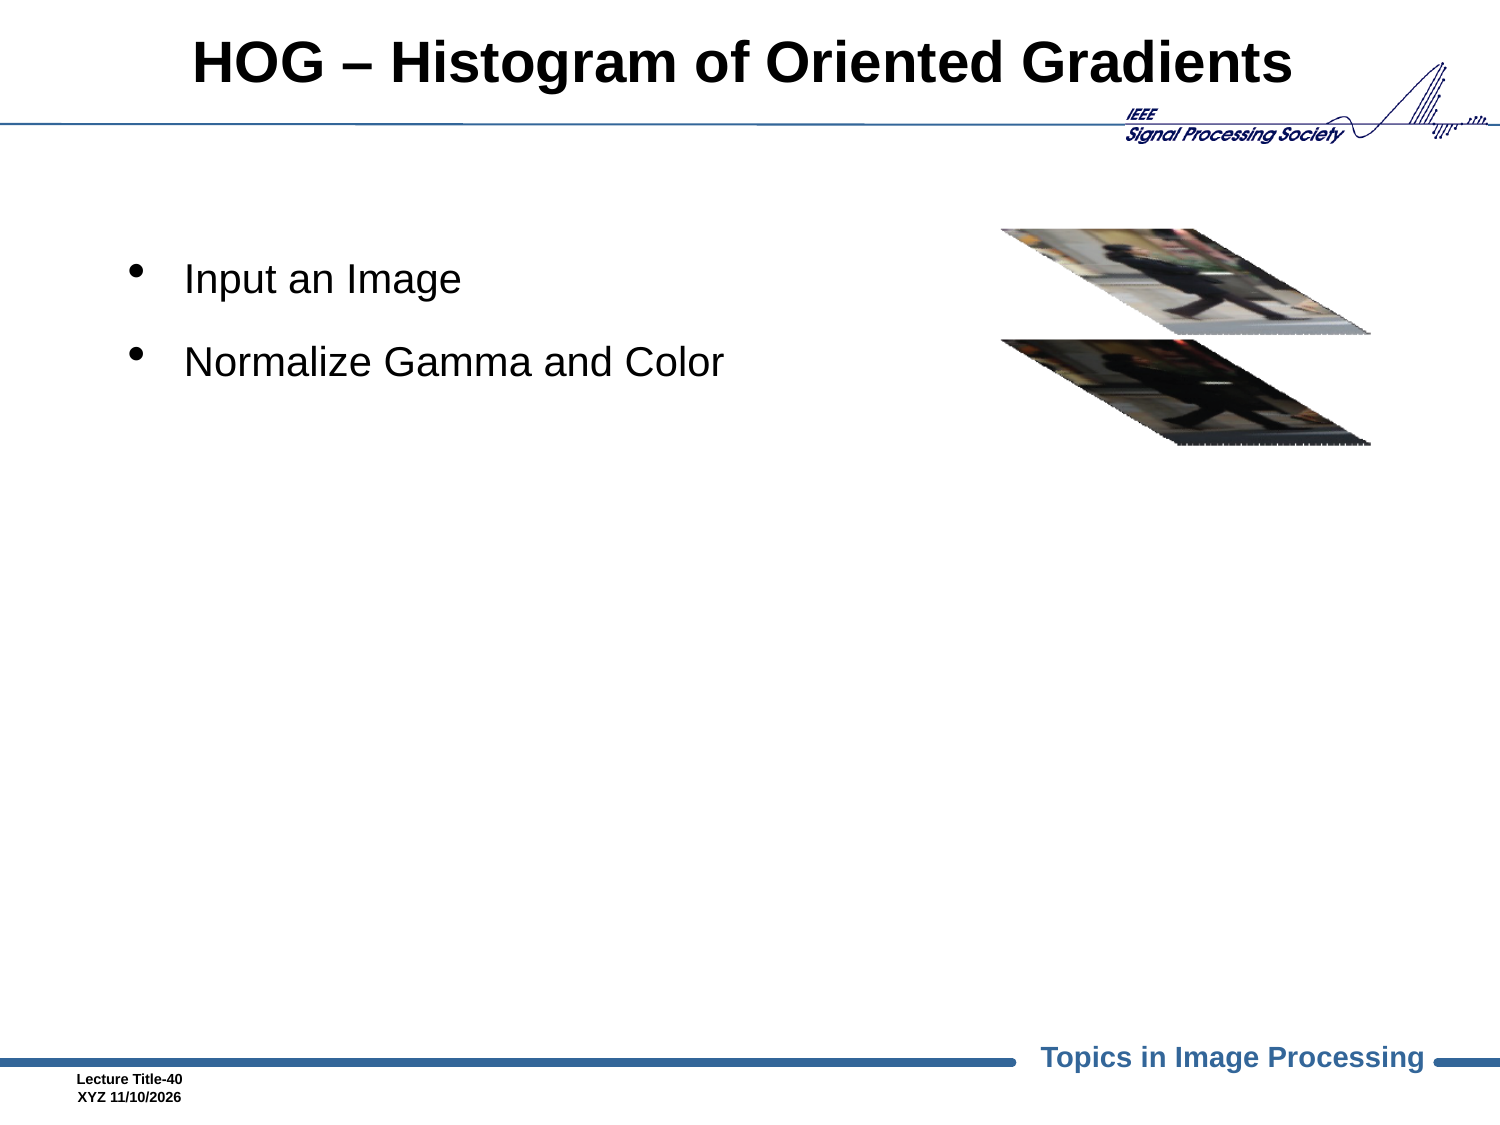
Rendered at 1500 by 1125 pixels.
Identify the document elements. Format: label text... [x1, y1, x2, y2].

title HOG – Histogram of Oriented Gradients [24, 0, 1463, 126]
picture [1125, 62, 1488, 144]
list Input an Image Normalize Gamma and Color [112, 249, 938, 588]
picture [987, 187, 1373, 451]
